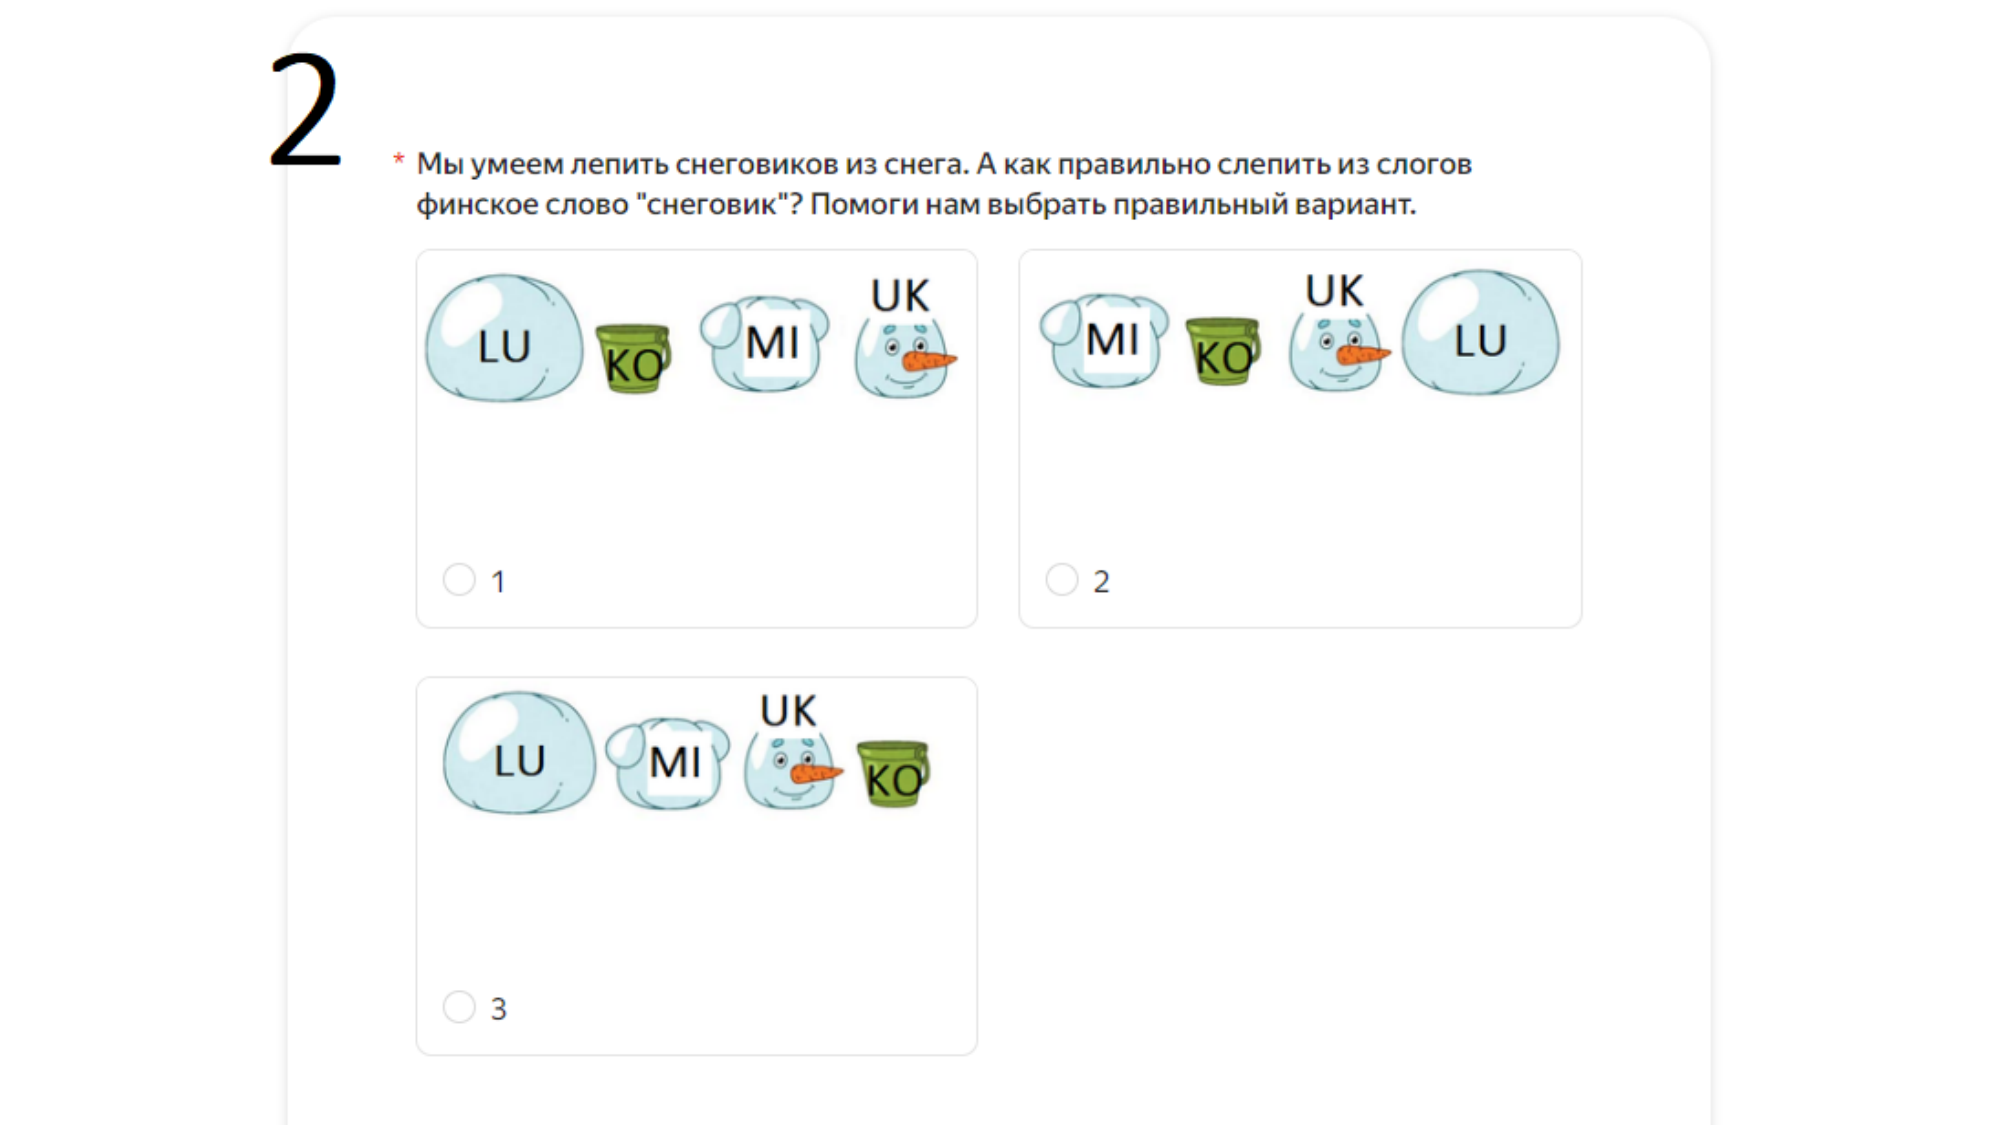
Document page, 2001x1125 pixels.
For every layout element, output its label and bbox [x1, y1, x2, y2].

picture [257, 0, 1744, 1125]
